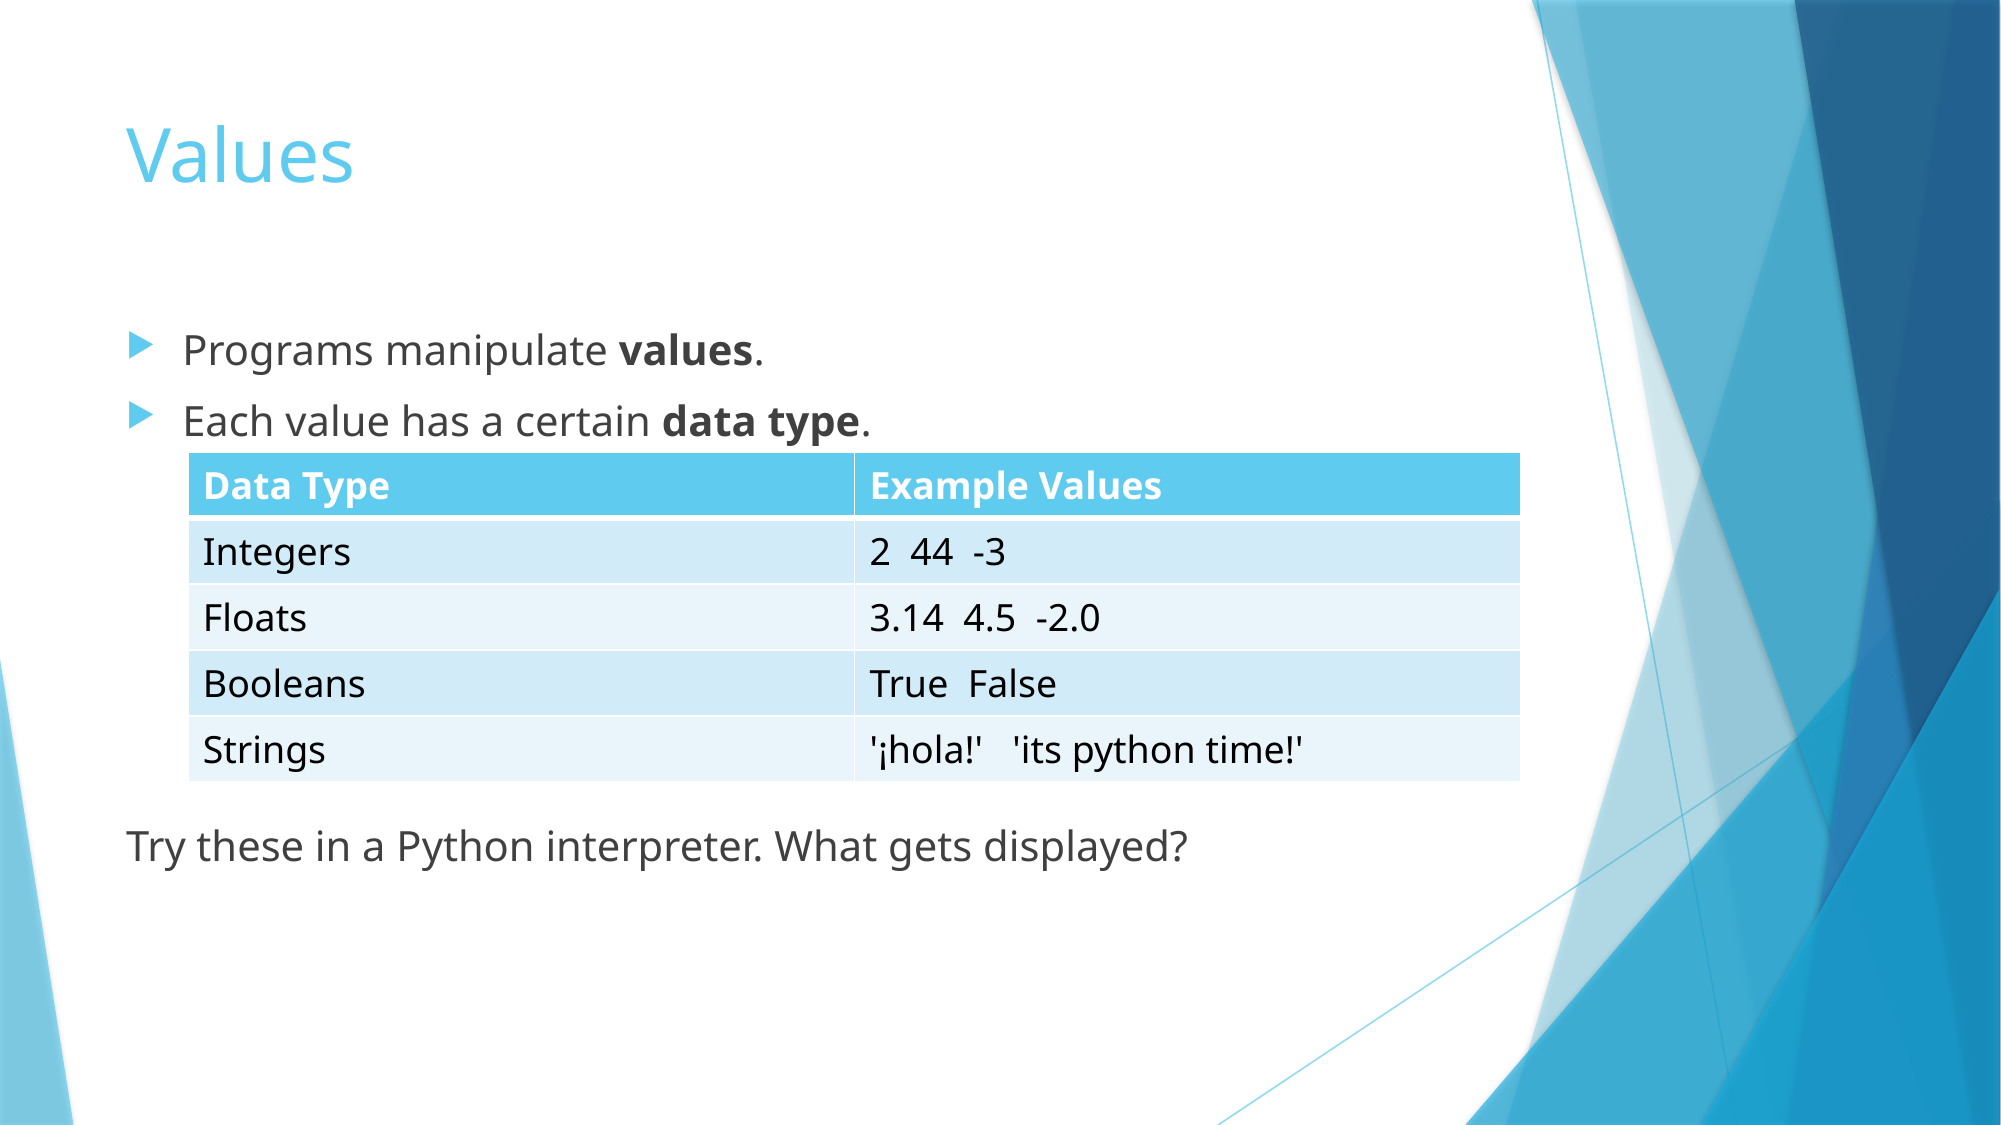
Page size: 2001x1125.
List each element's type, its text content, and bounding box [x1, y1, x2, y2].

table_cell 2 44 -3 [855, 521, 1520, 583]
table_cell True False [855, 651, 1520, 715]
table_cell Integers [189, 521, 854, 583]
table_header Example Values [855, 453, 1520, 515]
list Programs manipulate values. Each value has a certain data type. Try these in a Python interpreter. What gets displayed? [111, 316, 1522, 991]
title Values [111, 99, 1522, 316]
table_cell '¡hola!' 'its python time!' [855, 717, 1520, 781]
table_header Data Type [189, 453, 854, 515]
table_cell Floats [189, 585, 854, 649]
table_cell Strings [189, 717, 854, 781]
table_cell Booleans [189, 651, 854, 715]
table_cell 3.14 4.5 -2.0 [855, 585, 1520, 649]
